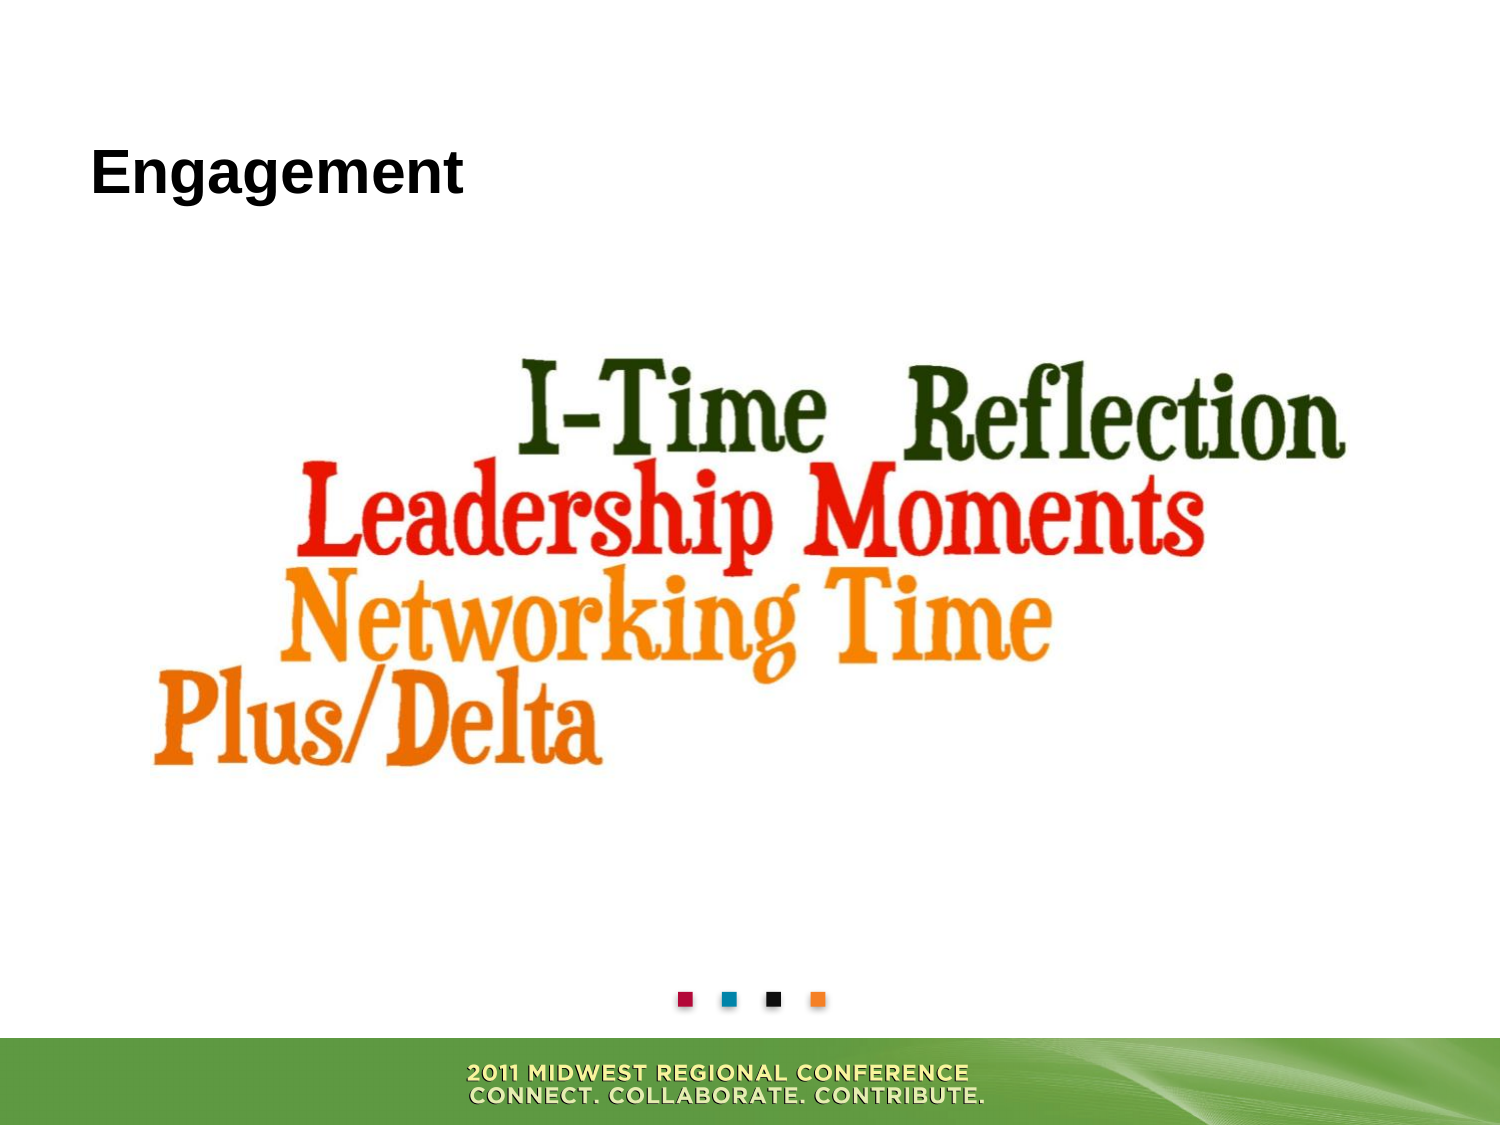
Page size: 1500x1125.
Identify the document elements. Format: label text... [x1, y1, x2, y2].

title Engagement [75, 75, 1450, 263]
picture [149, 344, 1351, 781]
picture [0, 1038, 1500, 1125]
